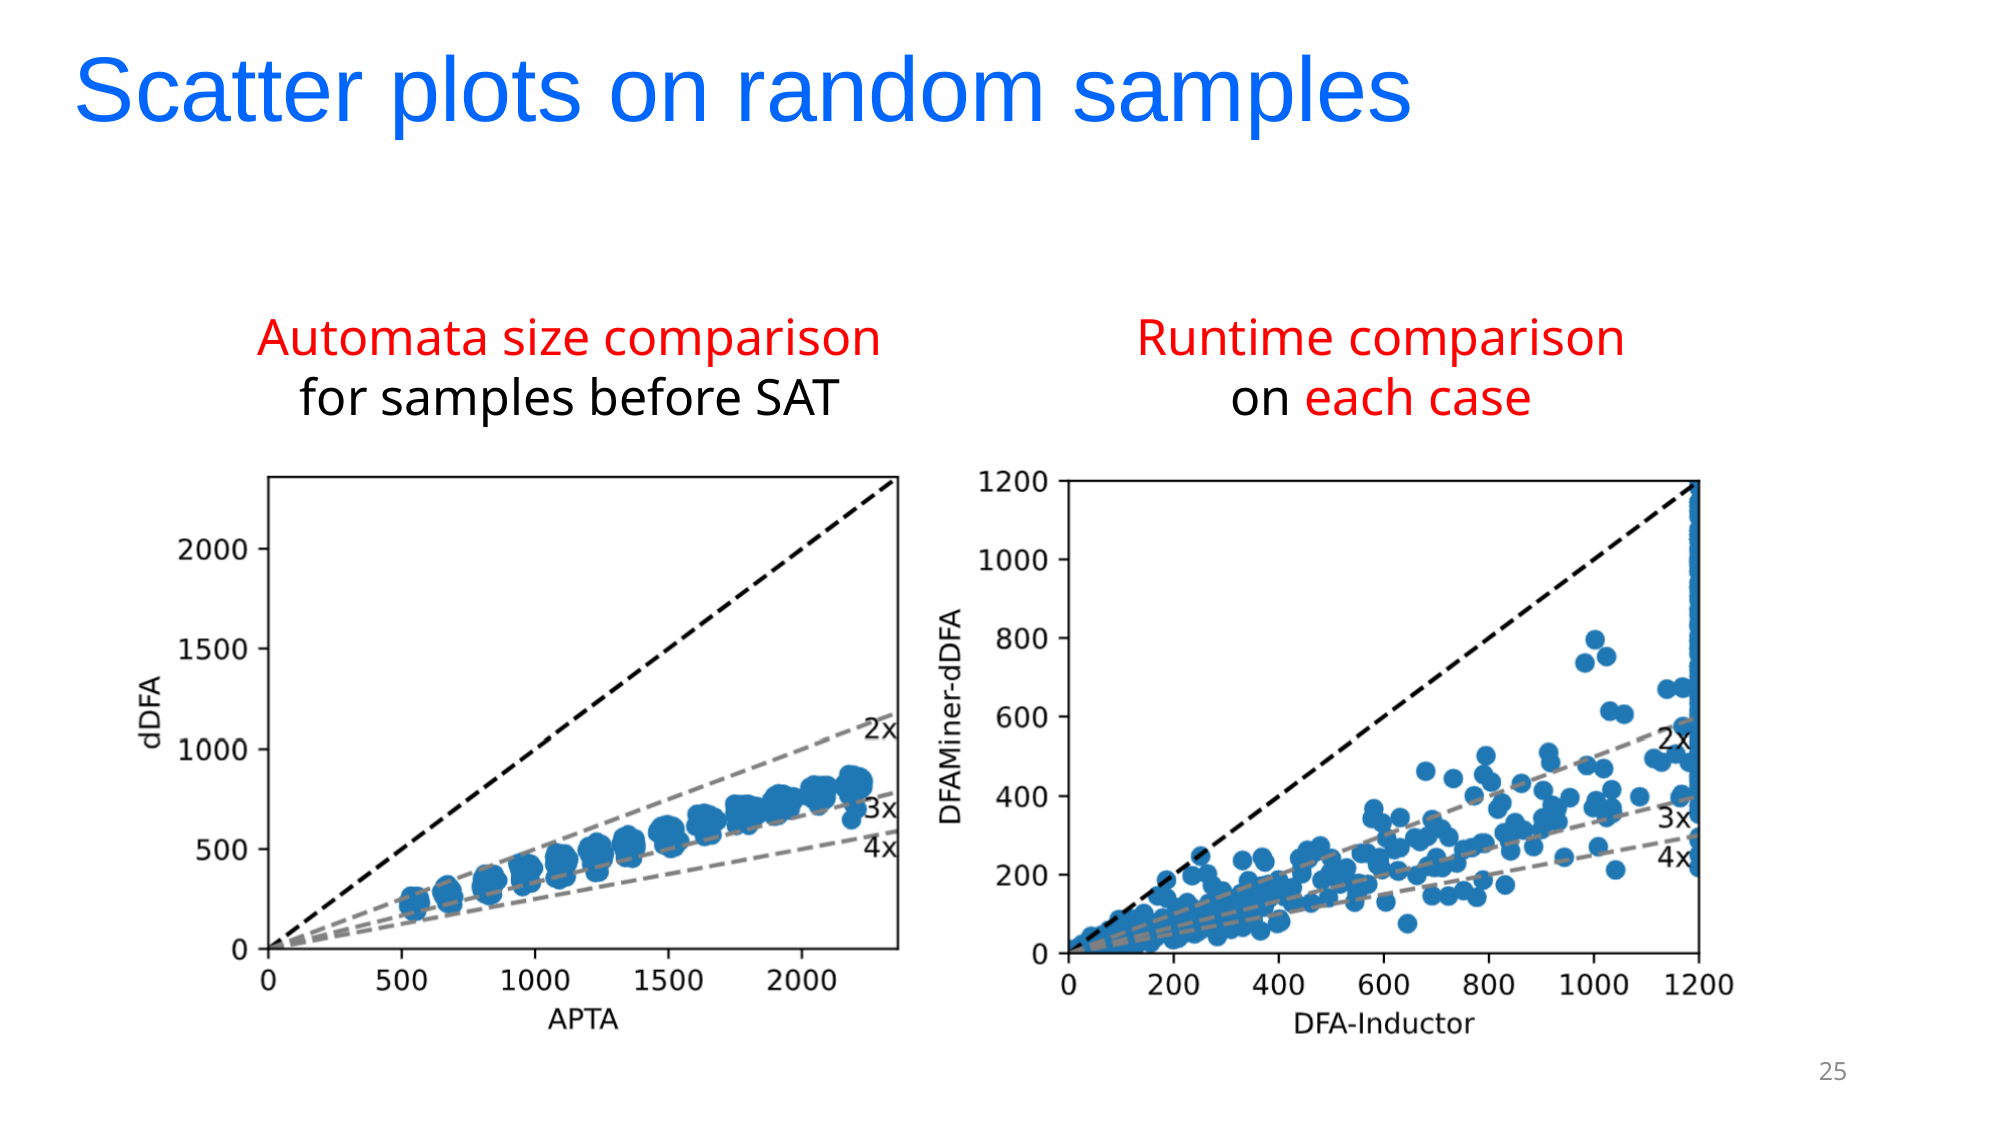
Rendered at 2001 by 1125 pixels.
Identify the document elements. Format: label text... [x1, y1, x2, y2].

text_box Automata size comparison for samples before SAT [210, 297, 930, 403]
text_box Runtime comparison on each case [1021, 297, 1741, 403]
picture [88, 403, 1814, 1074]
slide_number 25 [1412, 1042, 1863, 1103]
text_box Scatter plots on random samples [59, 22, 1843, 148]
